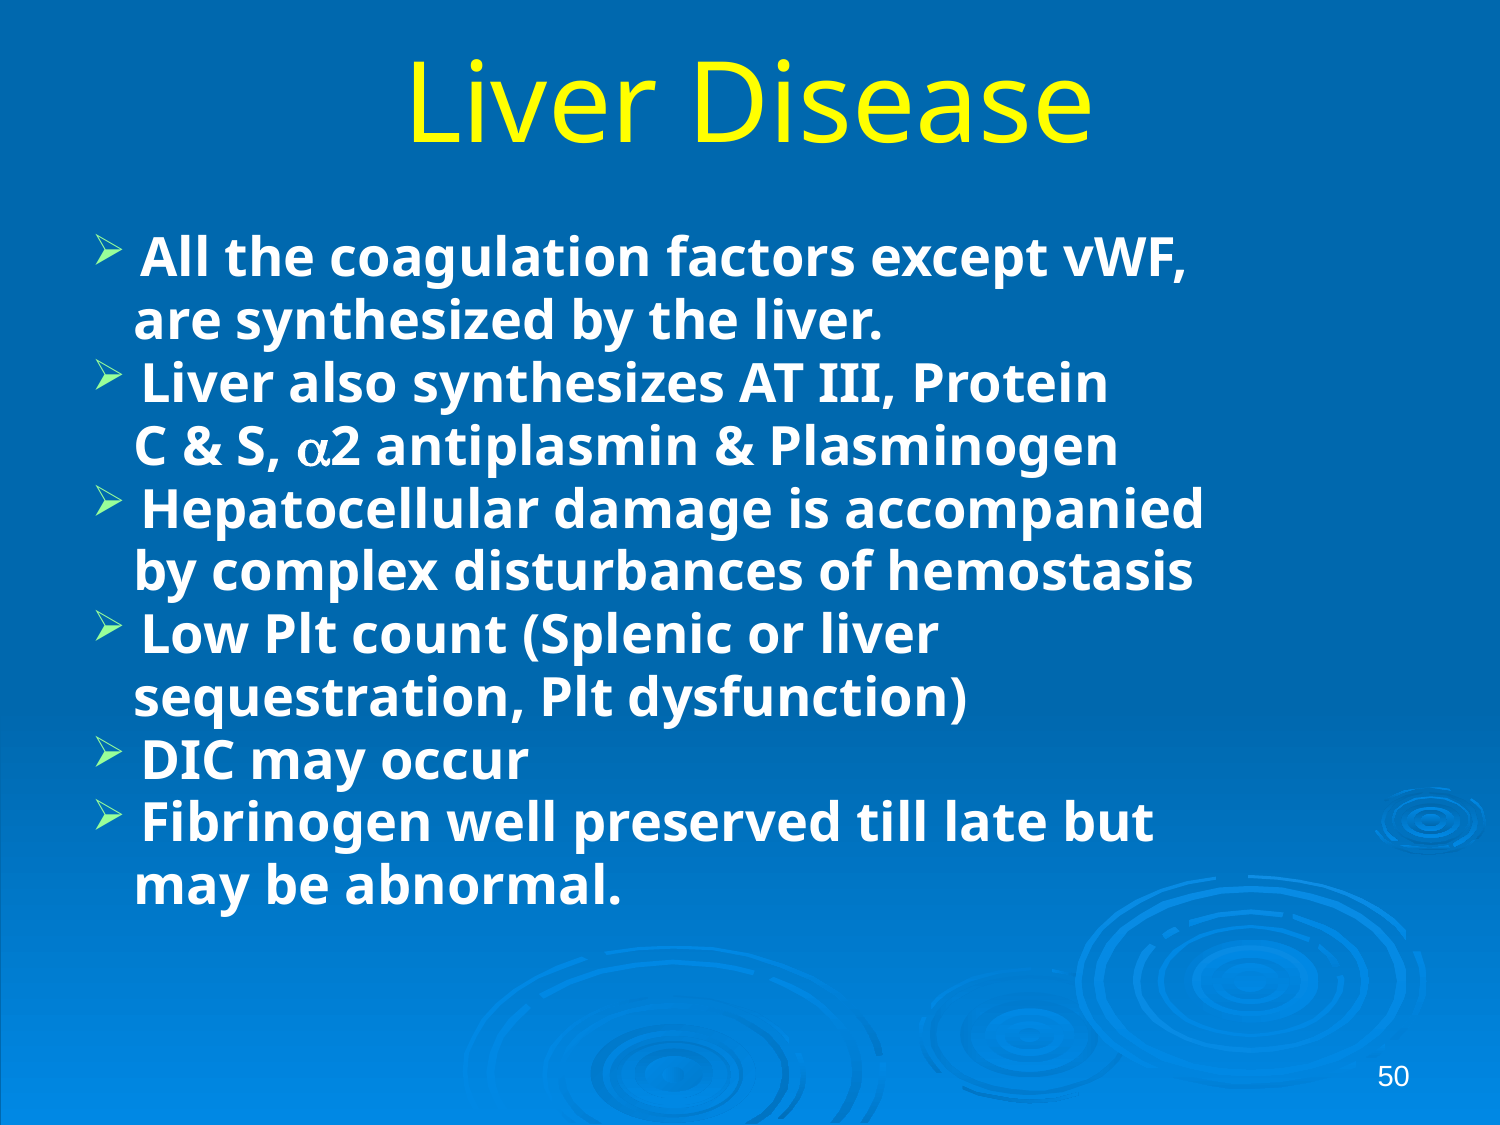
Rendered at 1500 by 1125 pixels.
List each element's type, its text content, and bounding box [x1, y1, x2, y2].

slide_number 50 [1074, 1024, 1426, 1101]
subtitle All the coagulation factors except vWF, are synthesized by the liver. Liver also synthesizes AT III, Protein C & S, 2 antiplasmin & Plasminogen Hepatocellular damage is accompanied by complex disturbances of hemostasis Low Plt count (Splenic or liver sequestration, Plt dysfunction) DIC may occur Fibrinogen well preserved till late but may be abnormal. [76, 227, 1400, 516]
title Liver Disease [112, 10, 1388, 173]
